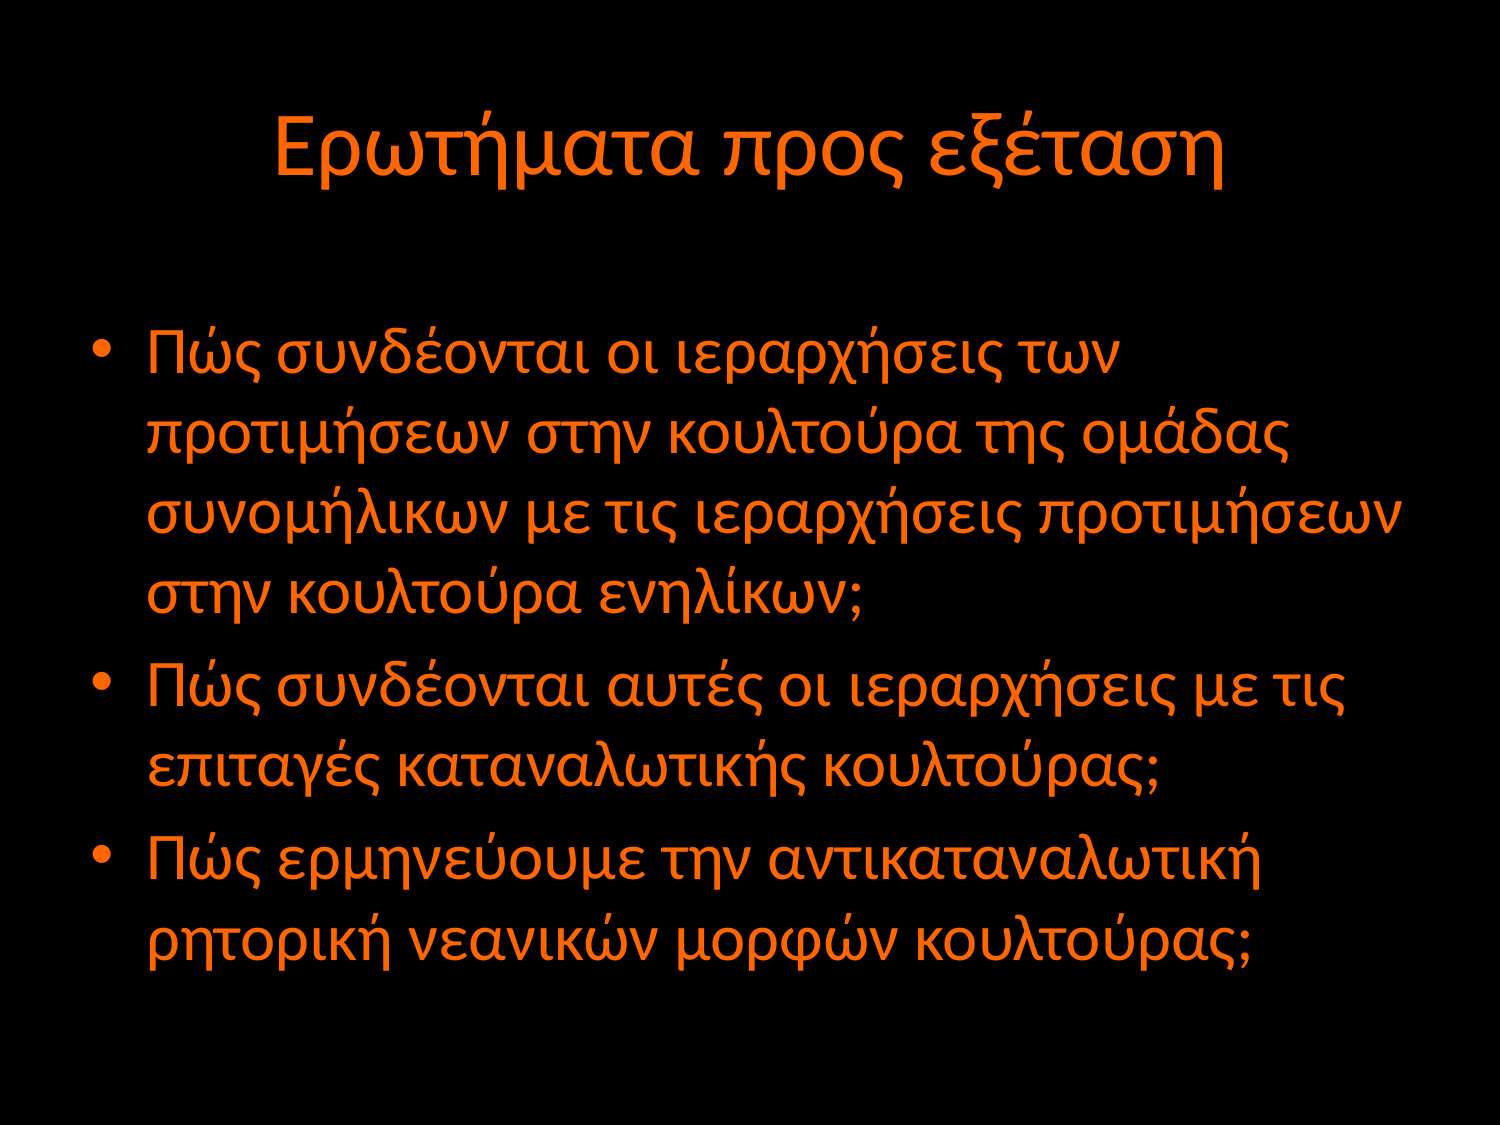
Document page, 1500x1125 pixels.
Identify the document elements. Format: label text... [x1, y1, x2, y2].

list Πώς συνδέονται οι ιεραρχήσεις των προτιμήσεων στην κουλτούρα της ομάδας συνομήλικων με τις ιεραρχήσεις προτιμήσεων στην κουλτούρα ενηλίκων; Πώς συνδέονται αυτές οι ιεραρχήσεις με τις επιταγές καταναλωτικής κουλτούρας; Πώς ερμηνεύουμε την αντικαταναλωτική ρητορική νεανικών μορφών κουλτούρας; [75, 299, 1425, 1005]
title Ερωτήματα προς εξέταση [75, 45, 1425, 233]
